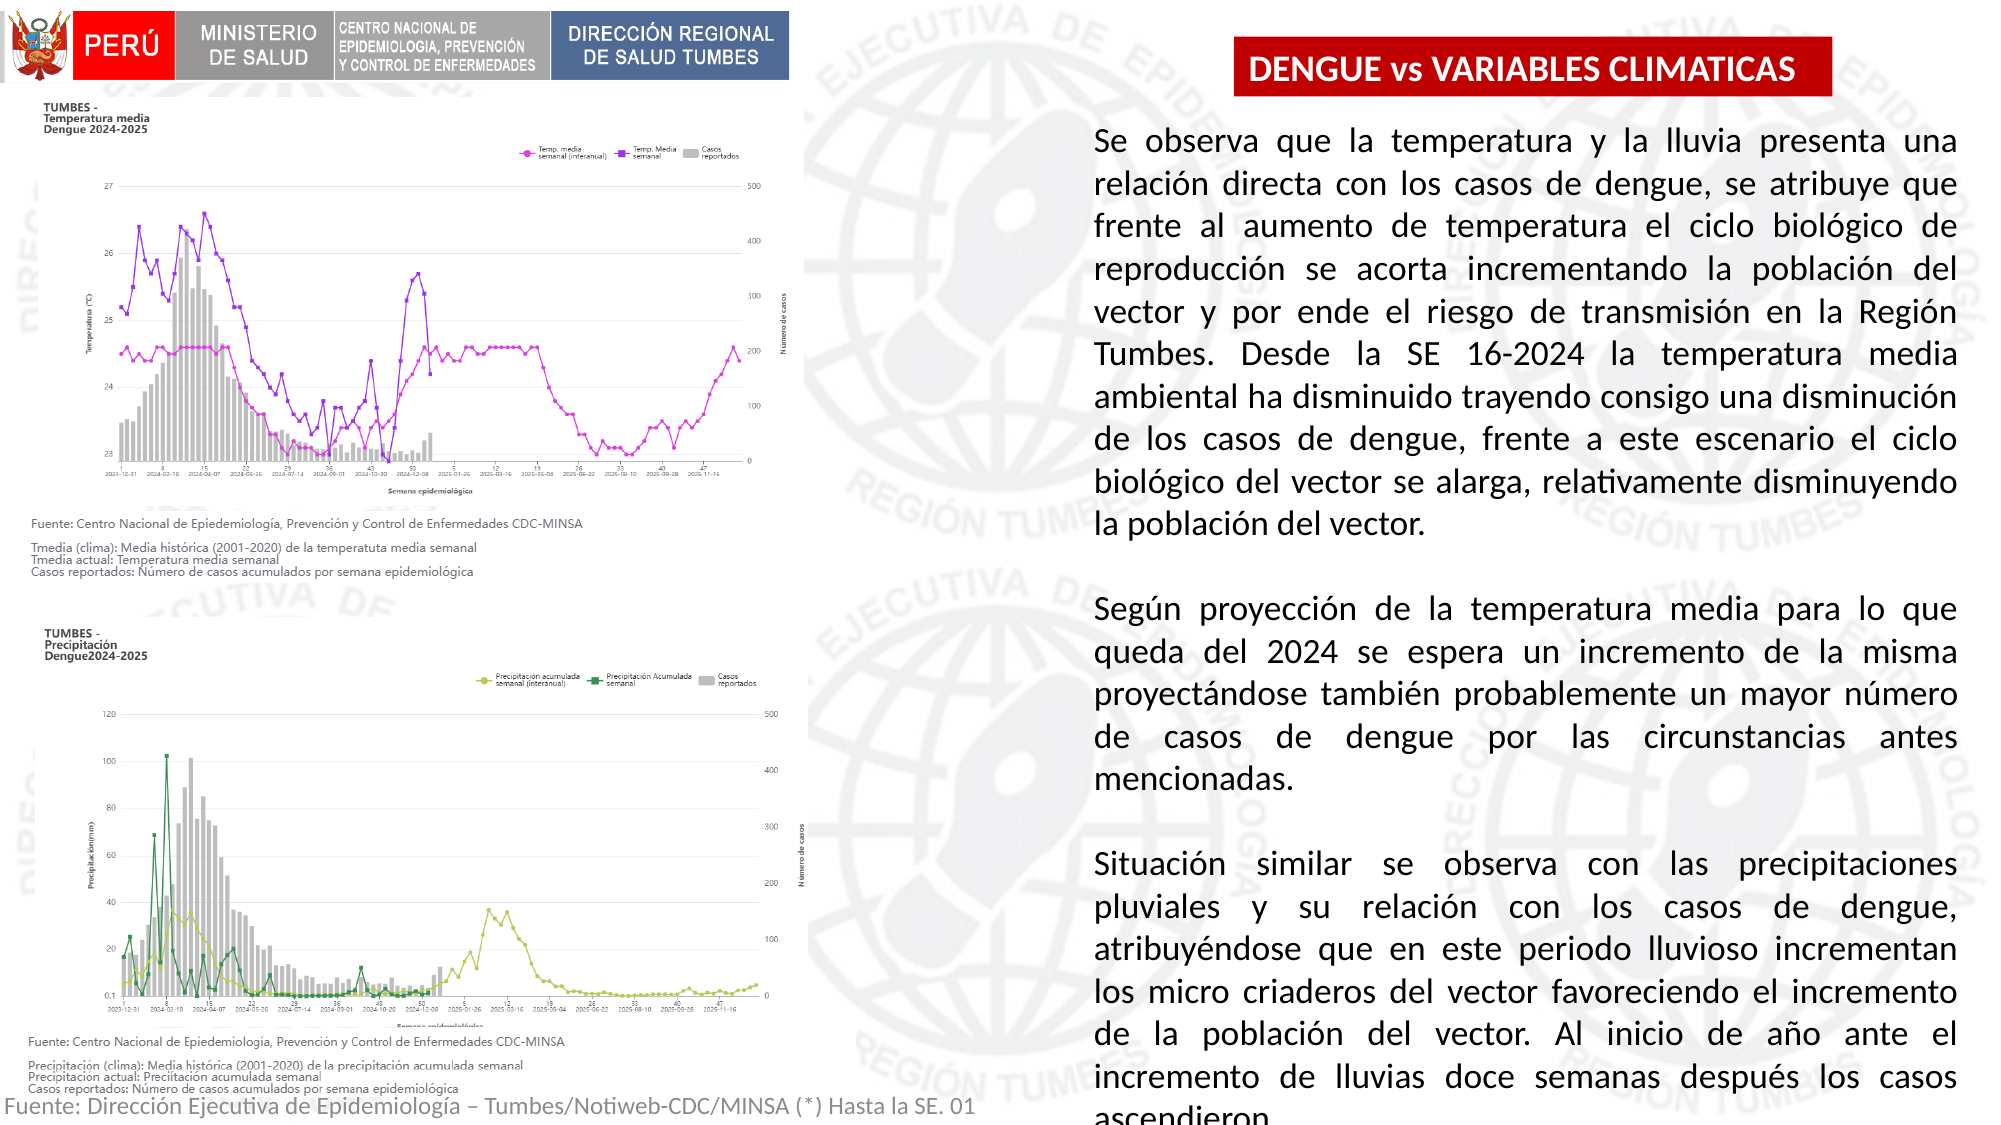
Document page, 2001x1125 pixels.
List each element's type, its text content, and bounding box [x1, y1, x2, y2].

picture [0, 0, 2001, 1125]
text_box DENGUE vs VARIABLES CLIMATICAS [1233, 36, 1833, 97]
text_box Se observa que la temperatura y la lluvia presenta una relación directa con los casos de dengue, se atribuye que frente al aumento de temperatura el ciclo biológico de reproducción se acorta incrementando la población del vector y por ende el riesgo de transmisión en la Región Tumbes. Desde la SE 16-2024 la temperatura media ambiental ha disminuido trayendo consigo una disminución de los casos de dengue, frente a este escenario el ciclo biológico del vector se alarga, relativamente disminuyendo la población del vector. Según proyección de la temperatura media para lo que queda del 2024 se espera un incremento de la misma proyectándose también probablemente un mayor número de casos de dengue por las circunstancias antes mencionadas. Situación similar se observa con las precipitaciones pluviales y su relación con los casos de dengue, atribuyéndose que en este periodo lluvioso incrementan los micro criaderos del vector favoreciendo el incremento de la población del vector. Al inicio de año ante el incremento de lluvias doce semanas después los casos ascendieron. [1079, 110, 1974, 1125]
footer Fuente: Dirección Ejecutiva de Epidemiología – Tumbes/Notiweb-CDC/MINSA (*) Hasta la SE. 01 [0, 1074, 1114, 1125]
